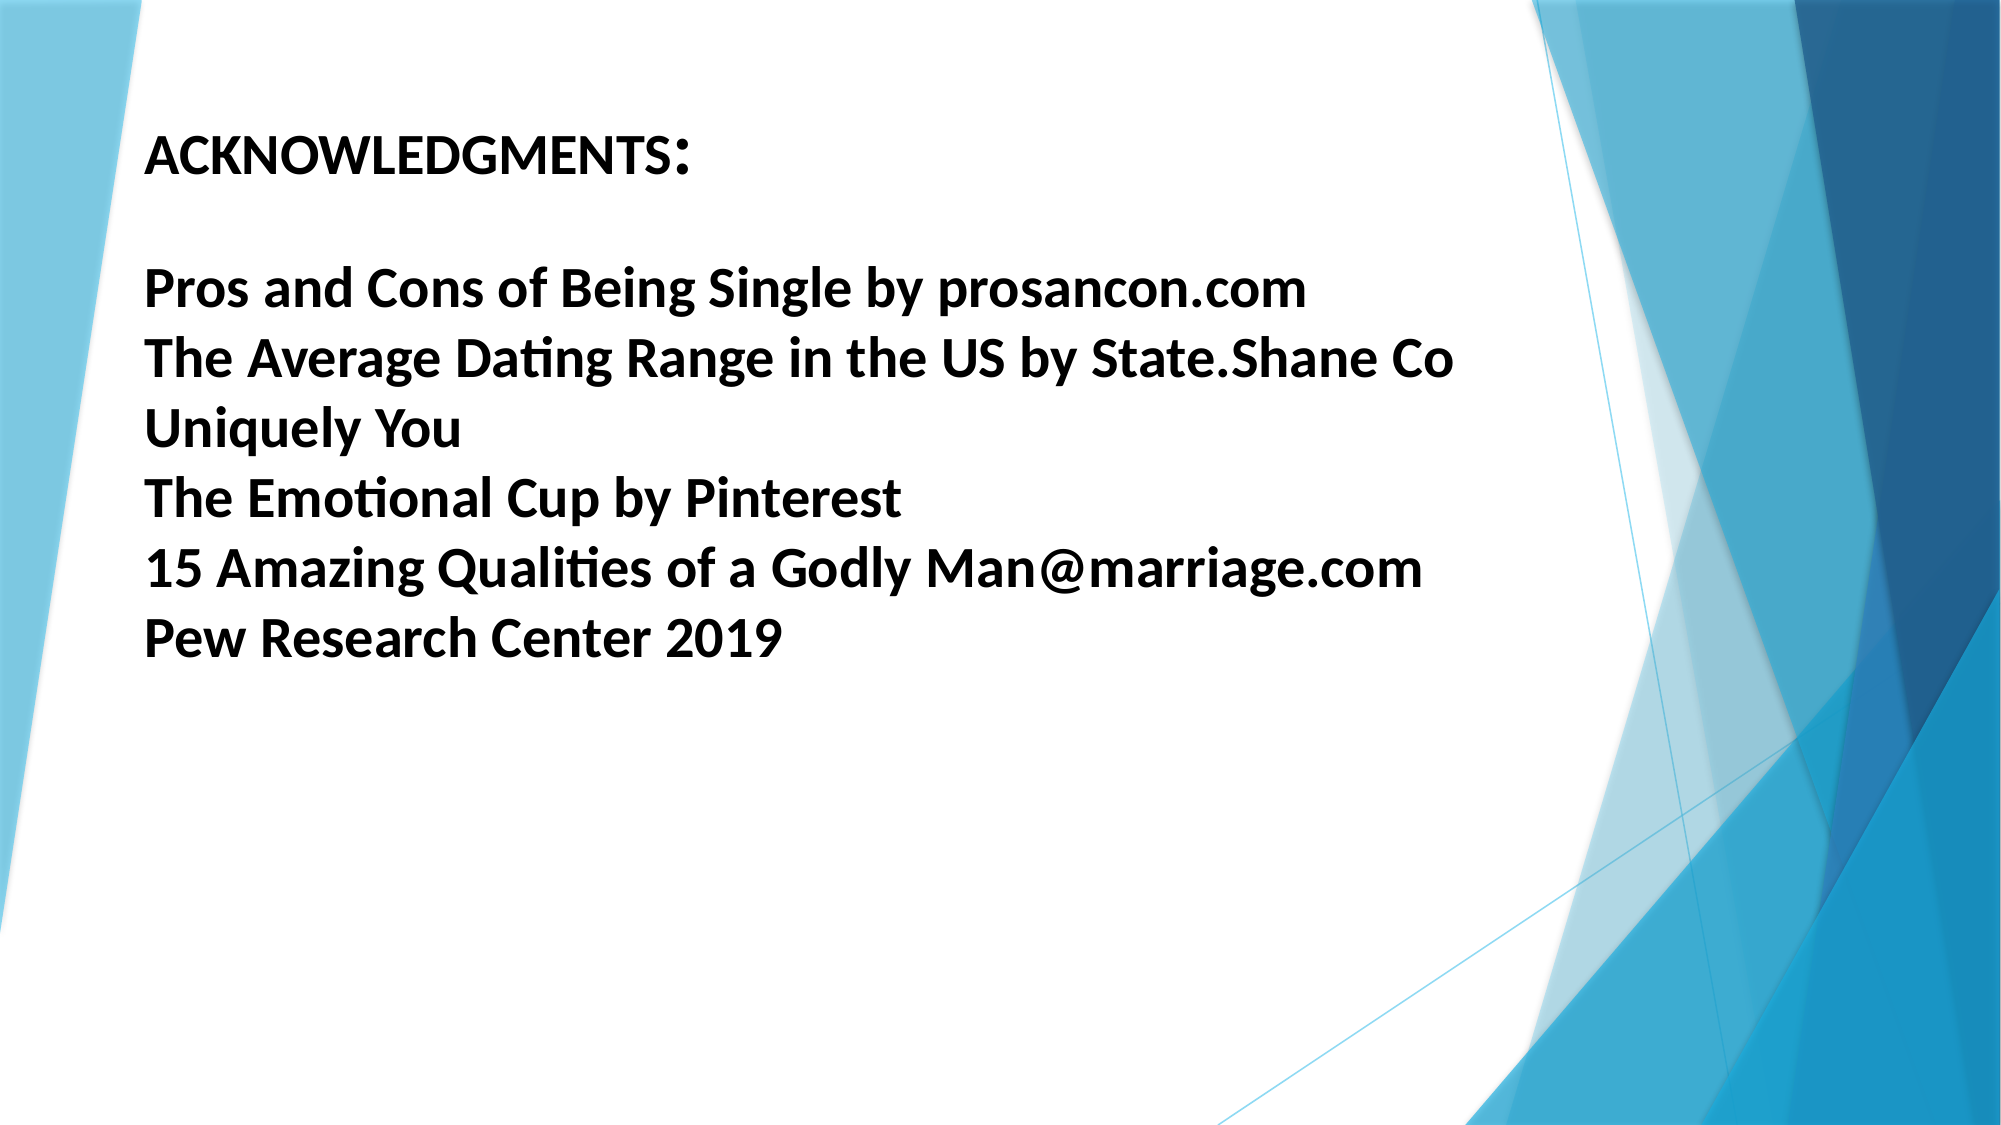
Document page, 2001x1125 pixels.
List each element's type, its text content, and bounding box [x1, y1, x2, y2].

text_box ACKNOWLEDGMENTS: Pros and Cons of Being Single by prosancon.com The Average Dating Range in the US by State.Shane Co Uniquely You The Emotional Cup by Pinterest 15 Amazing Qualities of a Godly Man@marriage.com Pew Research Center 2019 [130, 92, 1819, 817]
